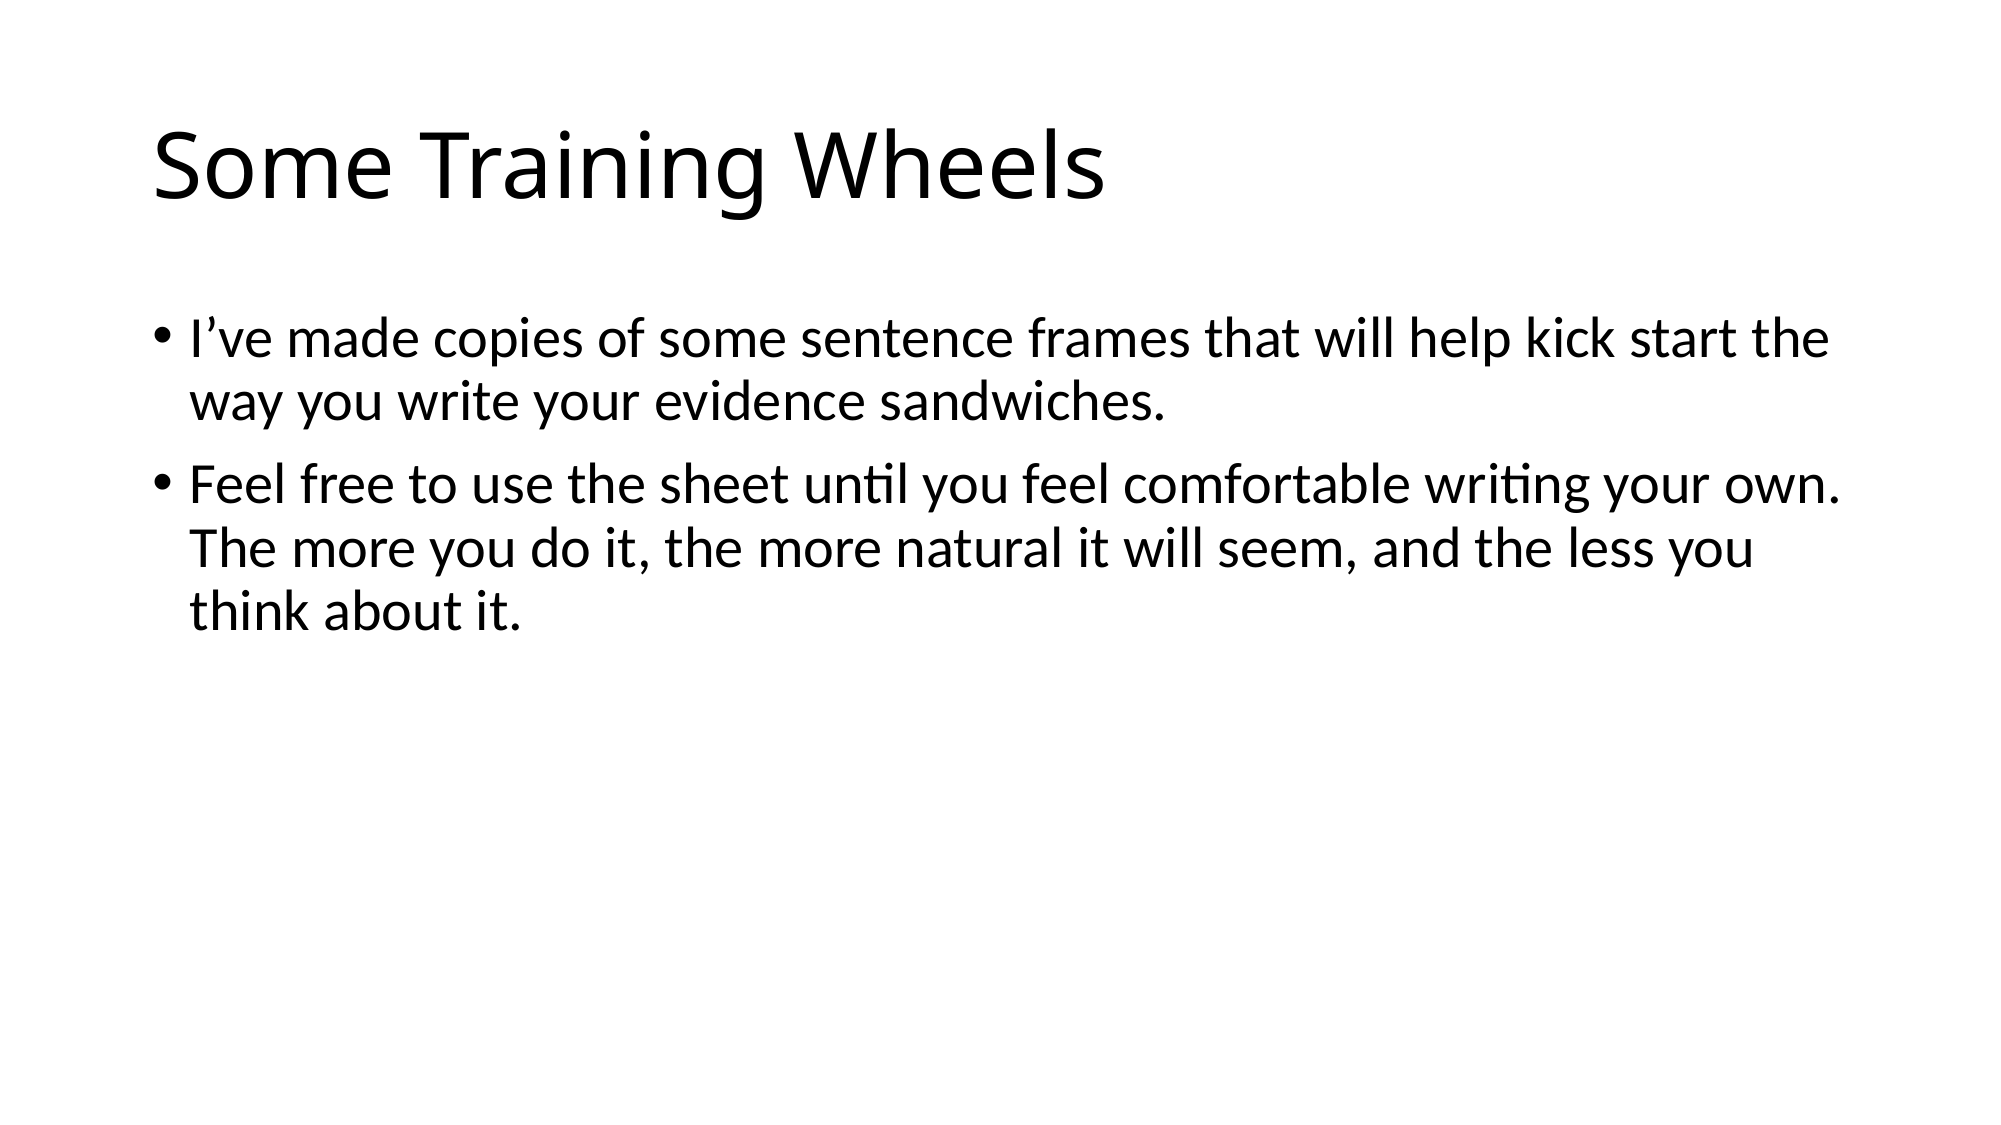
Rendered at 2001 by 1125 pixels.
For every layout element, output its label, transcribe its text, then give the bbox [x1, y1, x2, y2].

title Some Training Wheels [137, 59, 1863, 278]
list I’ve made copies of some sentence frames that will help kick start the way you write your evidence sandwiches. Feel free to use the sheet until you feel comfortable writing your own. The more you do it, the more natural it will seem, and the less you think about it. [137, 299, 1863, 1014]
